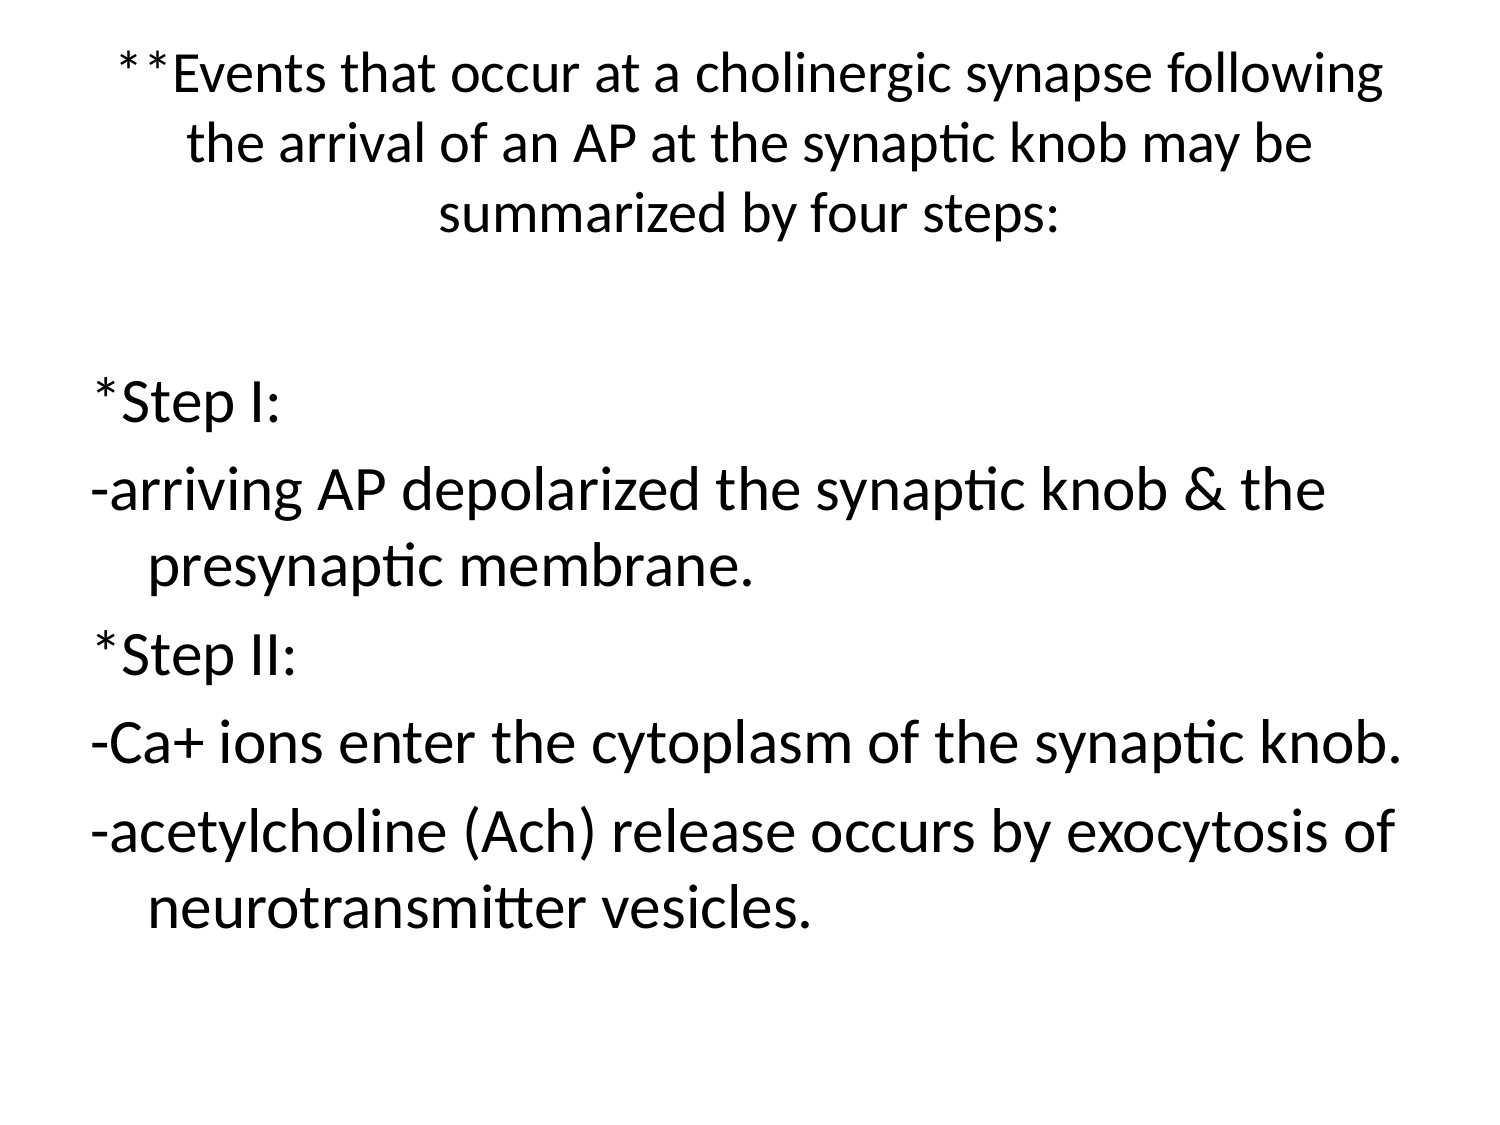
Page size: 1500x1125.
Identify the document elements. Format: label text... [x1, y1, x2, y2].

list *Step I: -arriving AP depolarized the synaptic knob & the presynaptic membrane. *Step II: -Ca+ ions enter the cytoplasm of the synaptic knob. -acetylcholine (Ach) release occurs by exocytosis of neurotransmitter vesicles. [75, 262, 1425, 1005]
title **Events that occur at a cholinergic synapse following the arrival of an AP at the synaptic knob may be summarized by four steps: [75, 45, 1425, 233]
